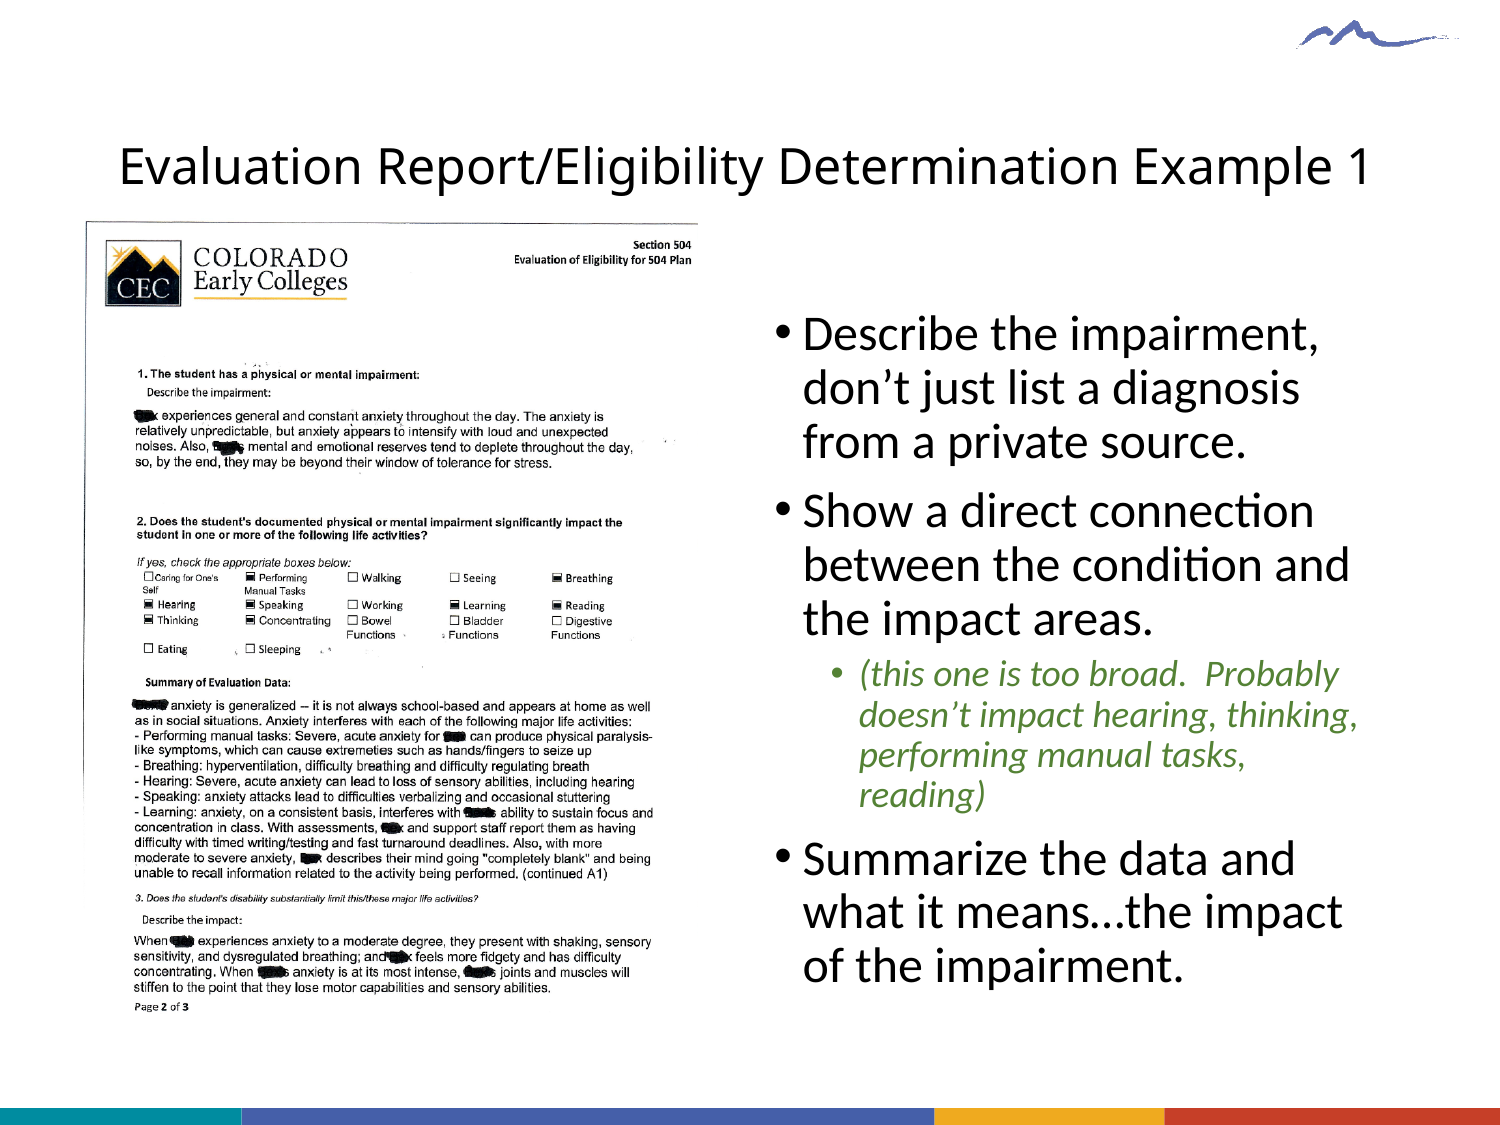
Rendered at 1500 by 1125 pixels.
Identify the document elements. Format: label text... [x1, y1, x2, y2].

picture [1296, 20, 1459, 49]
title Evaluation Report/Eligibility Determination Example 1 [103, 59, 1397, 278]
list Describe the impairment, don’t just list a diagnosis from a private source. Show a direct connection between the condition and the impact areas. (this one is too broad. Probably doesn’t impact hearing, thinking, performing manual tasks, reading) Summarize the data and what it means…the impact of the impairment. [759, 299, 1397, 1014]
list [83, 218, 698, 1014]
